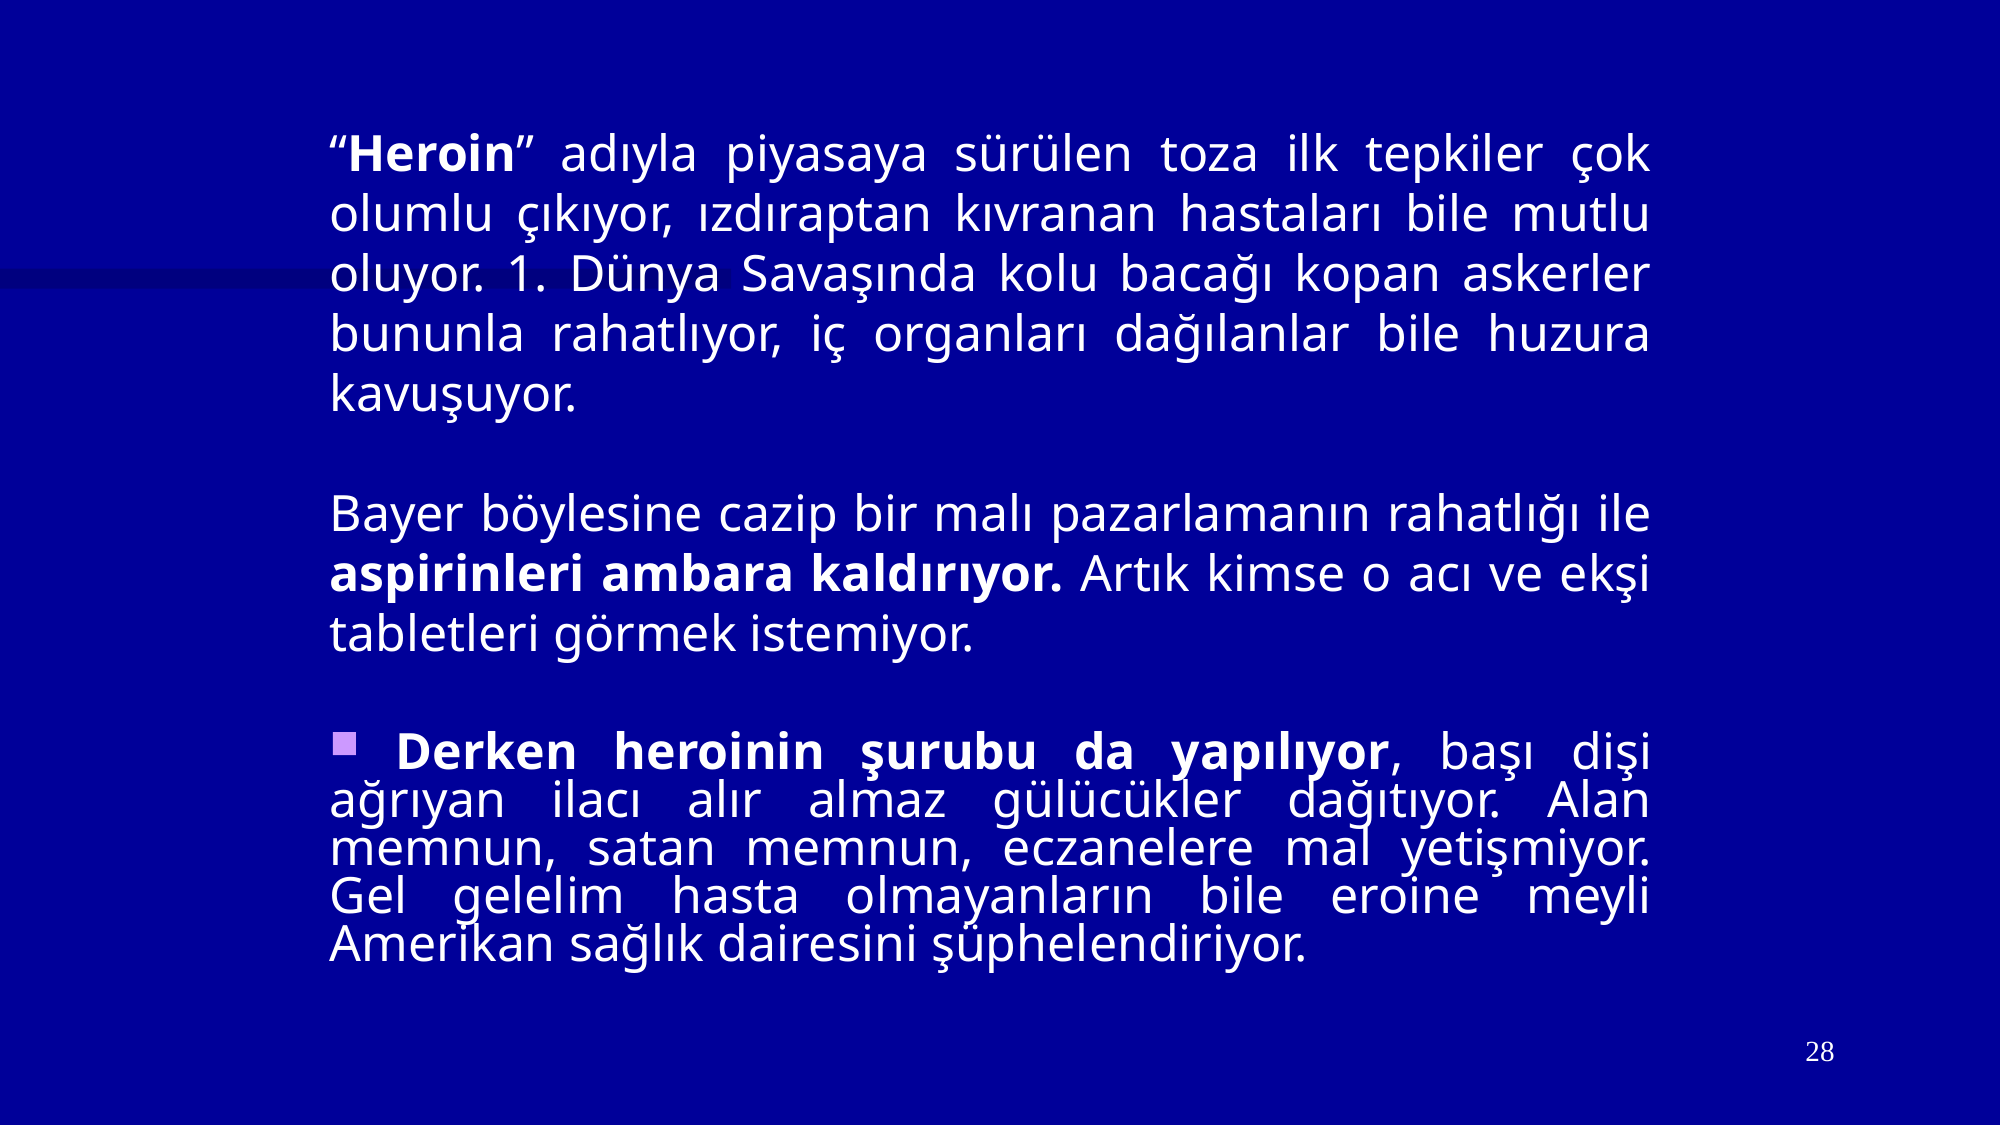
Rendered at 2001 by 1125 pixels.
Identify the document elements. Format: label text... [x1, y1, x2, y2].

text_box [279, 54, 1721, 1000]
slide_number 28 [1433, 1024, 1851, 1101]
text_box “Heroin” adıyla piyasaya sürülen toza ilk tepkiler çok olumlu çıkıyor, ızdıraptan kıvranan hastaları bile mutlu oluyor. 1. Dünya Savaşında kolu bacağı kopan askerler bununla rahatlıyor, iç organları dağılanlar bile huzura kavuşuyor. Bayer böylesine cazip bir malı pazarlamanın rahatlığı ile aspirinleri ambara kaldırıyor. Artık kimse o acı ve ekşi tabletleri görmek istemiyor. Derken heroinin şurubu da yapılıyor, başı dişi ağrıyan ilacı alır almaz gülücükler dağıtıyor. Alan memnun, satan memnun, eczanelere mal yetişmiyor. Gel gelelim hasta olmayanların bile eroine meyli Amerikan sağlık dairesini şüphelendiriyor. [314, 113, 1668, 1039]
